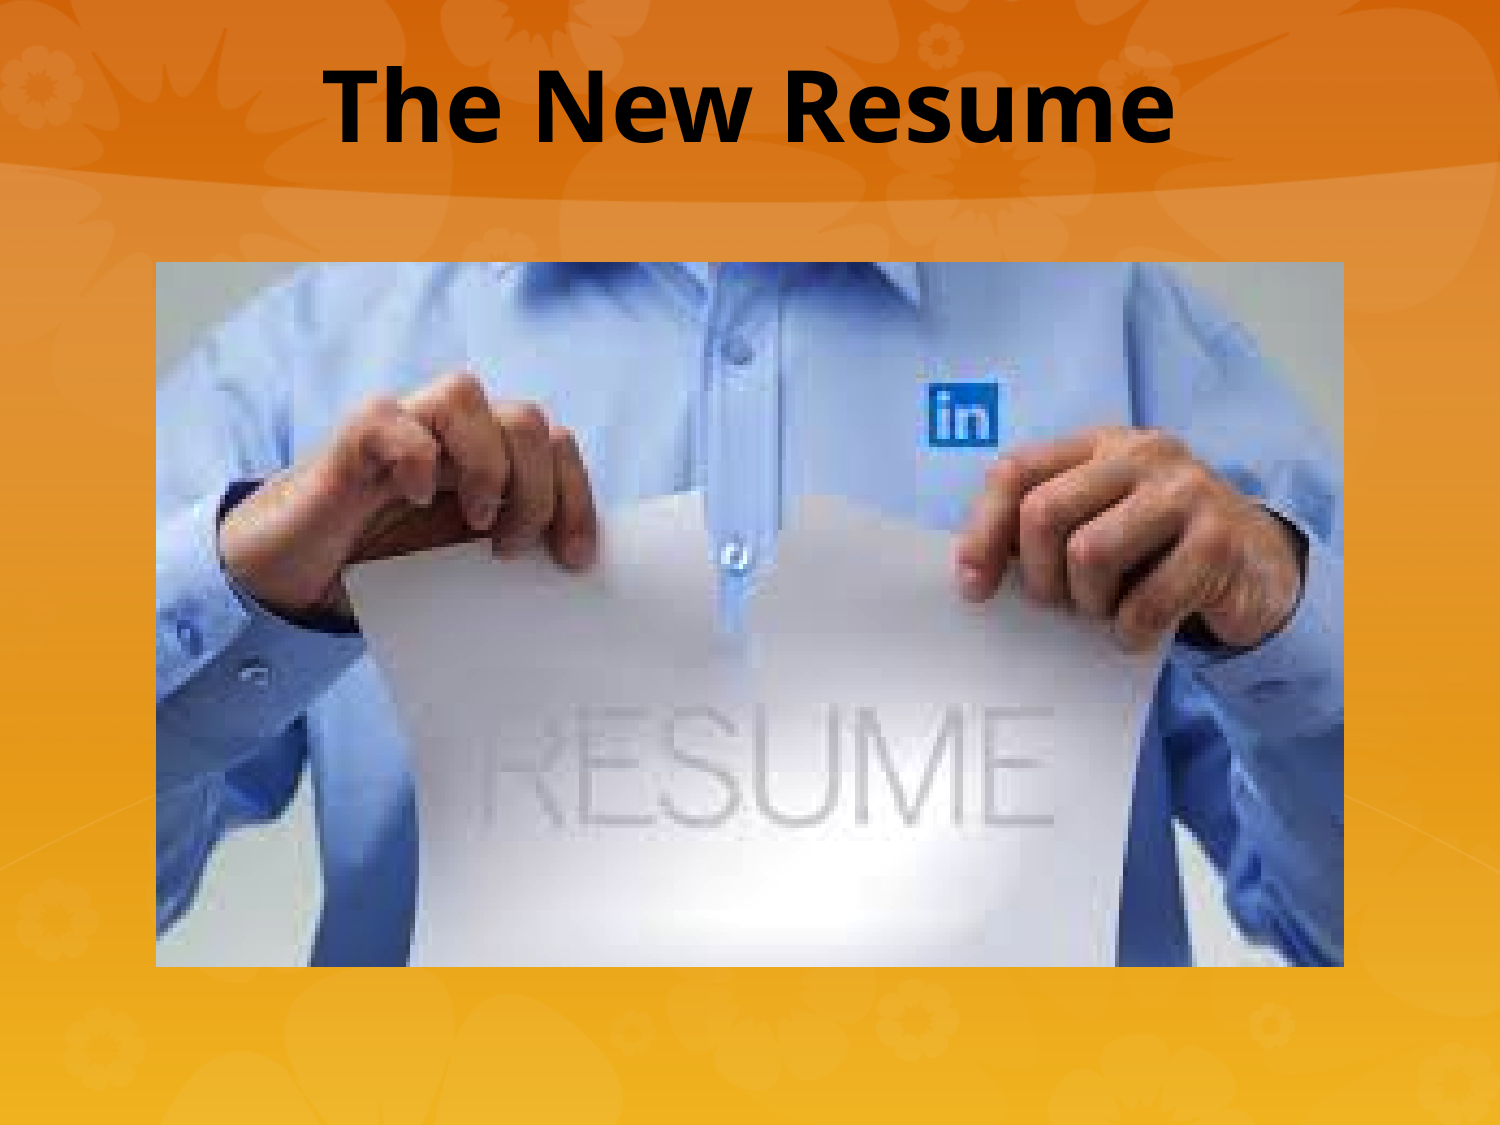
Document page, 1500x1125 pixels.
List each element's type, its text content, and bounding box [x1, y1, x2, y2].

picture [0, 0, 1500, 1125]
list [156, 262, 1344, 967]
title The New Resume [127, 14, 1372, 203]
